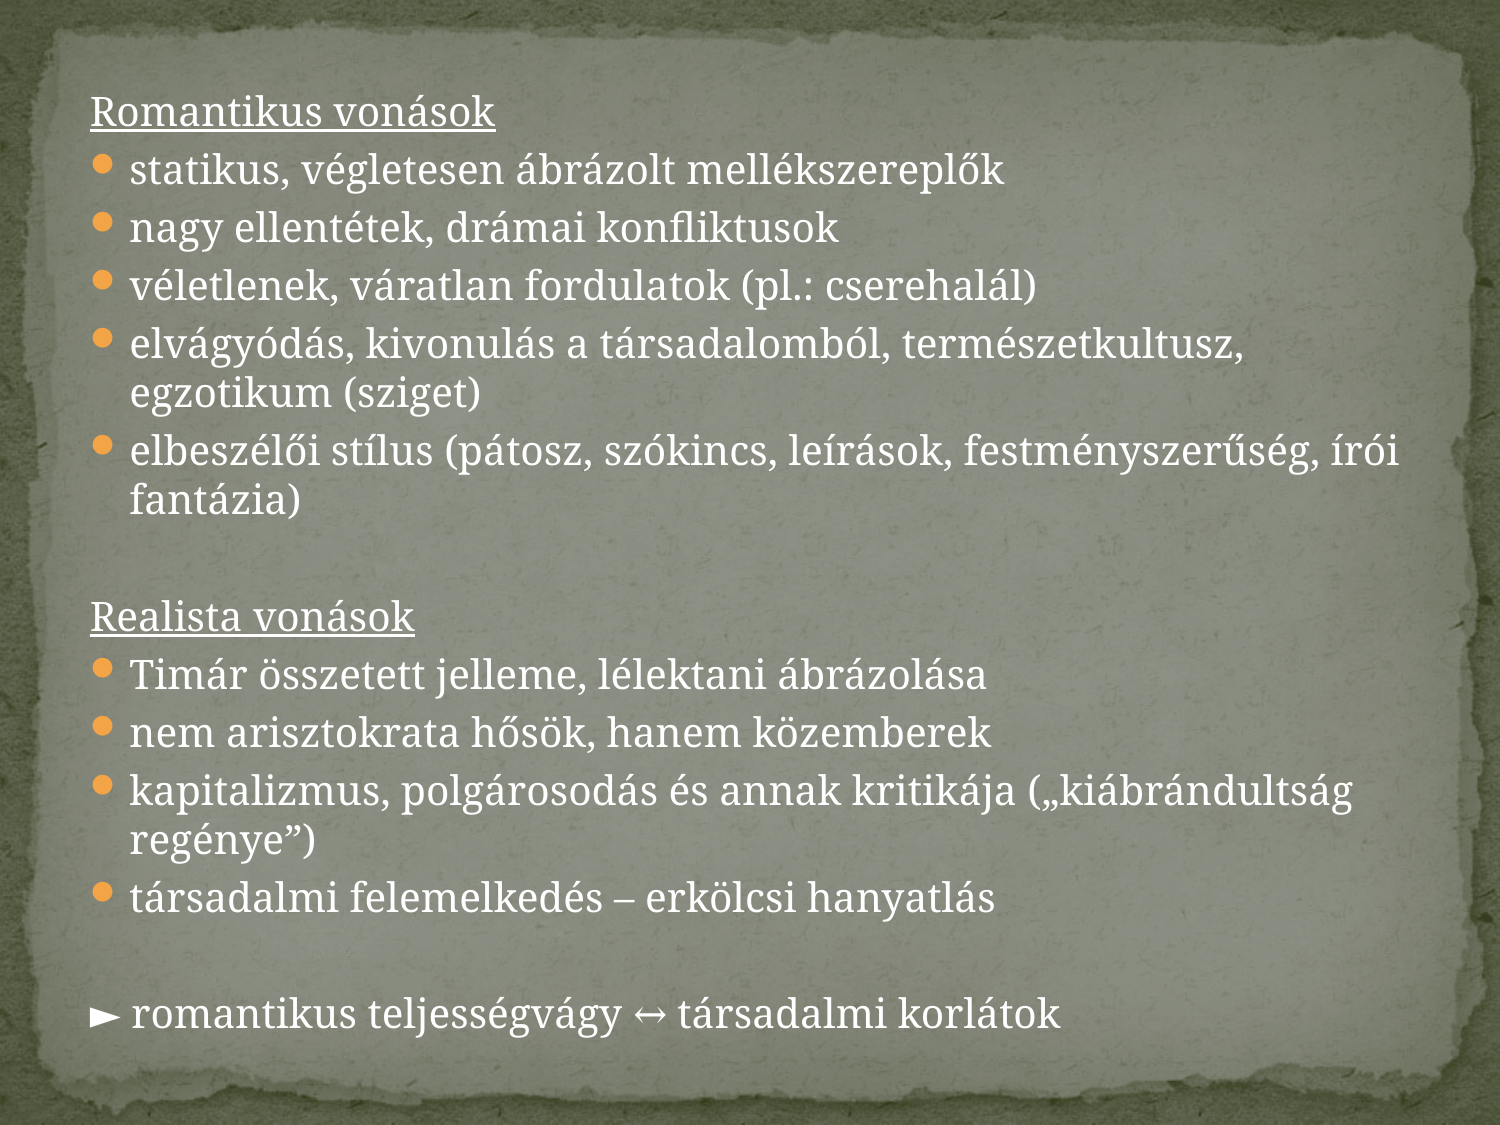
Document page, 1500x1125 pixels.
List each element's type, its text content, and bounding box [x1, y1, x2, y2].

list Romantikus vonások statikus, végletesen ábrázolt mellékszereplők nagy ellentétek, drámai konfliktusok véletlenek, váratlan fordulatok (pl.: cserehalál) elvágyódás, kivonulás a társadalomból, természetkultusz, egzotikum (sziget) elbeszélői stílus (pátosz, szókincs, leírások, festményszerűség, írói fantázia) Realista vonások Timár összetett jelleme, lélektani ábrázolása nem arisztokrata hősök, hanem közemberek kapitalizmus, polgárosodás és annak kritikája („kiábrándultság regénye”) társadalmi felemelkedés – erkölcsi hanyatlás ► romantikus teljességvágy ↔ társadalmi korlátok [75, 78, 1425, 1047]
